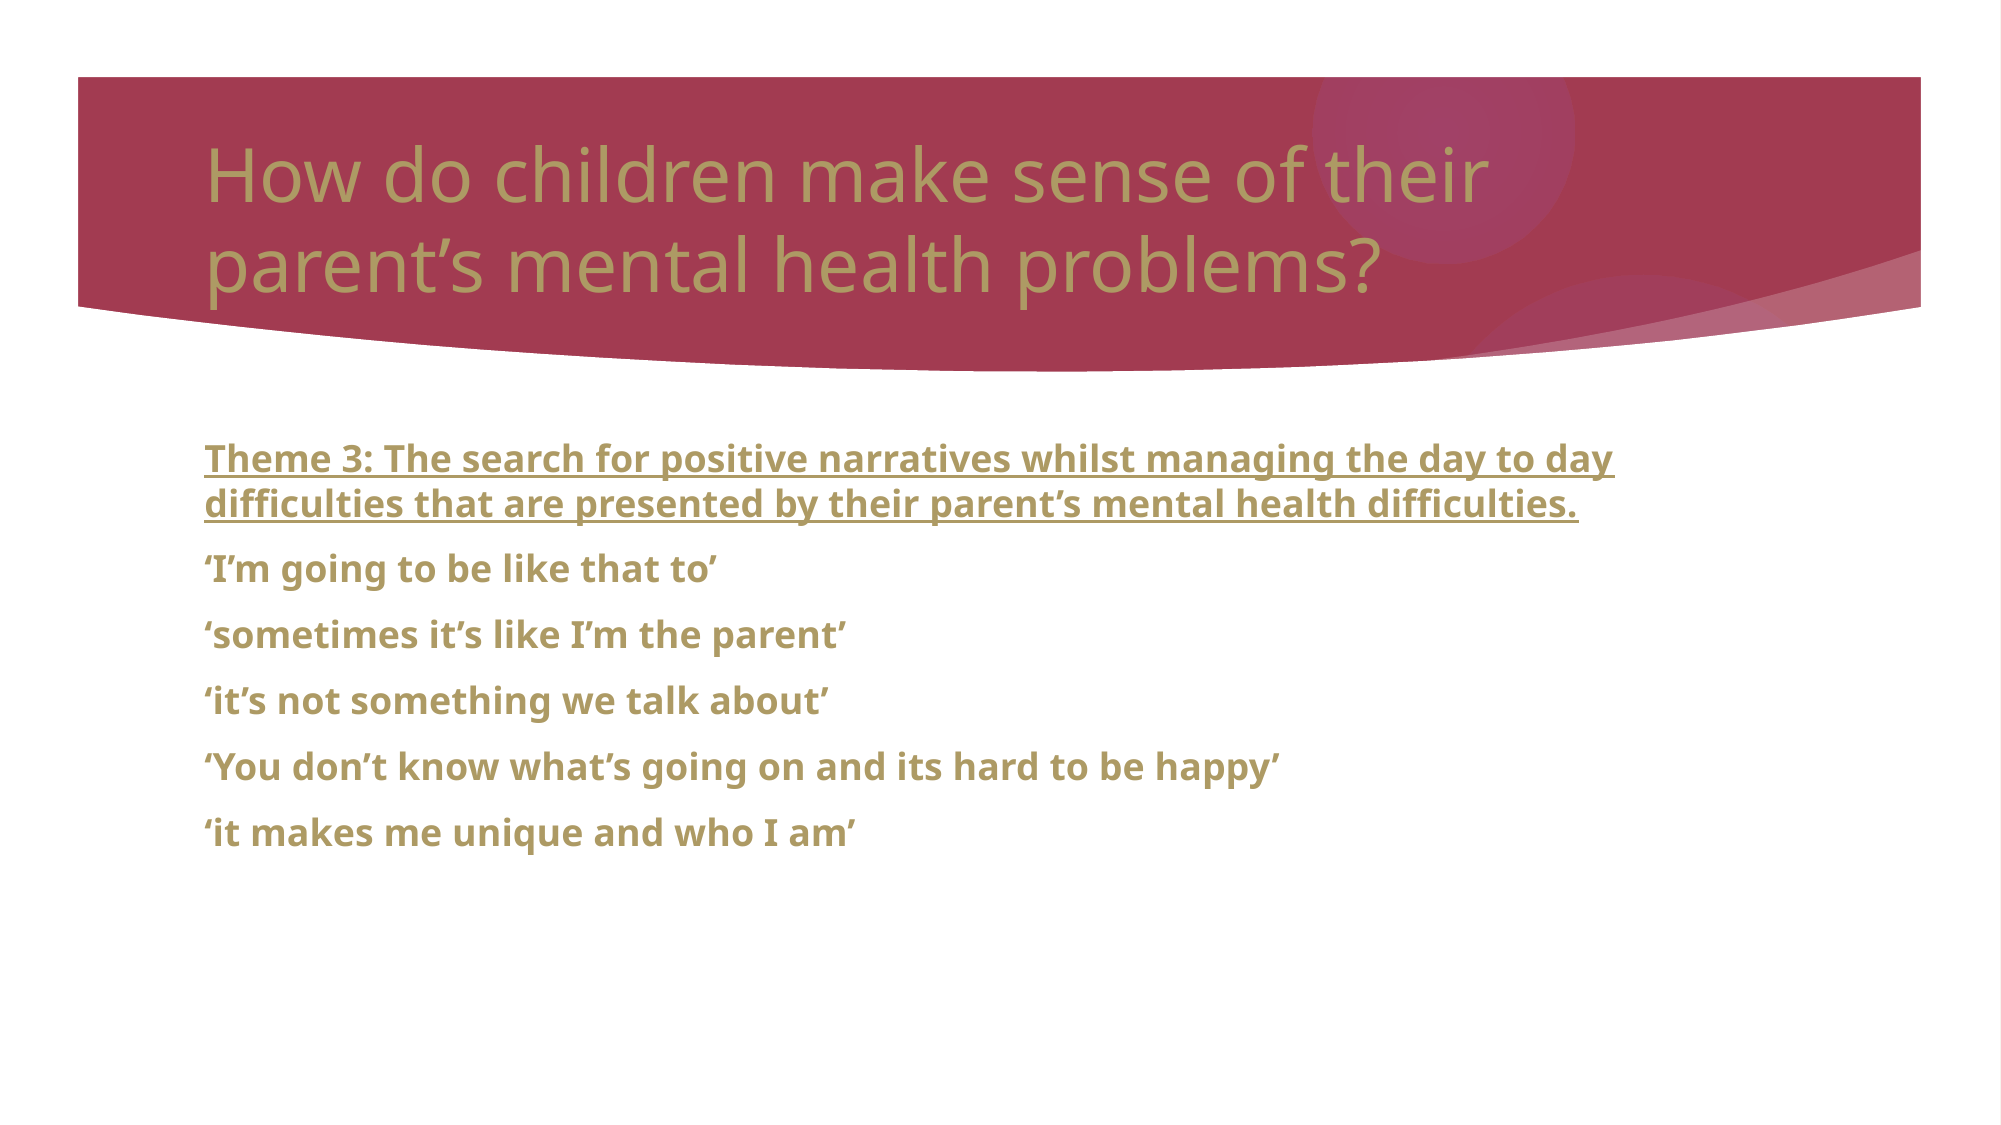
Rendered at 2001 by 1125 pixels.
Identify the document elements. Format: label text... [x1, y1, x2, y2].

list Theme 3: The search for positive narratives whilst managing the day to day difficulties that are presented by their parent’s mental health difficulties. ‘I’m going to be like that to’ ‘sometimes it’s like I’m the parent’ ‘it’s not something we talk about’ ‘You don’t know what’s going on and its hard to be happy’ ‘it makes me unique and who I am’ [189, 427, 1638, 988]
title How do children make sense of their parent’s mental health problems? [189, 159, 1627, 276]
